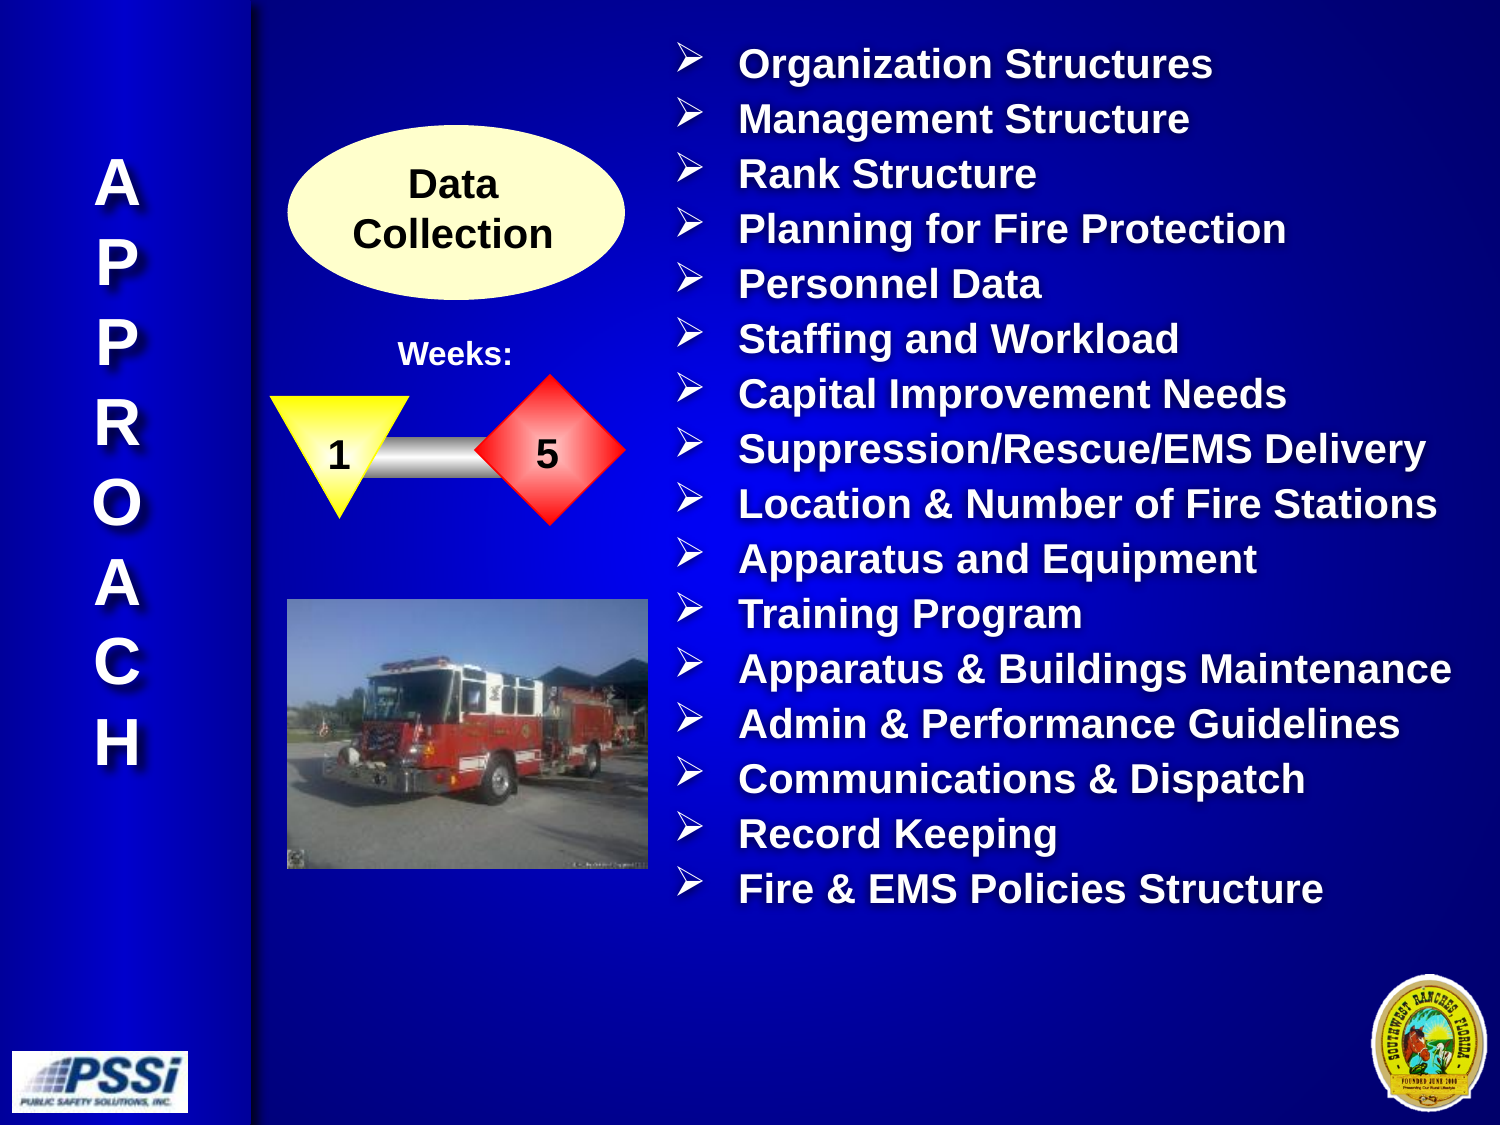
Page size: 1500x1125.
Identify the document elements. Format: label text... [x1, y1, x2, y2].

picture [251, 0, 1500, 1125]
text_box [474, 374, 626, 526]
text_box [287, 124, 626, 301]
text_box Weeks: [382, 324, 529, 380]
text_box [0, 0, 251, 1125]
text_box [270, 396, 409, 518]
text_box A P P R O A C H [76, 131, 159, 786]
text_box [414, 437, 469, 478]
text_box Organization Structures Management Structure Rank Structure Planning for Fire Protection Personnel Data Staffing and Workload Capital Improvement Needs Suppression/Rescue/EMS Delivery Location & Number of Fire Stations Apparatus and Equipment Training Program Apparatus & Buildings Maintenance Admin & Performance Guidelines Communications & Dispatch Record Keeping Fire & EMS Policies Structure [658, 24, 1479, 920]
picture [12, 1050, 188, 1113]
